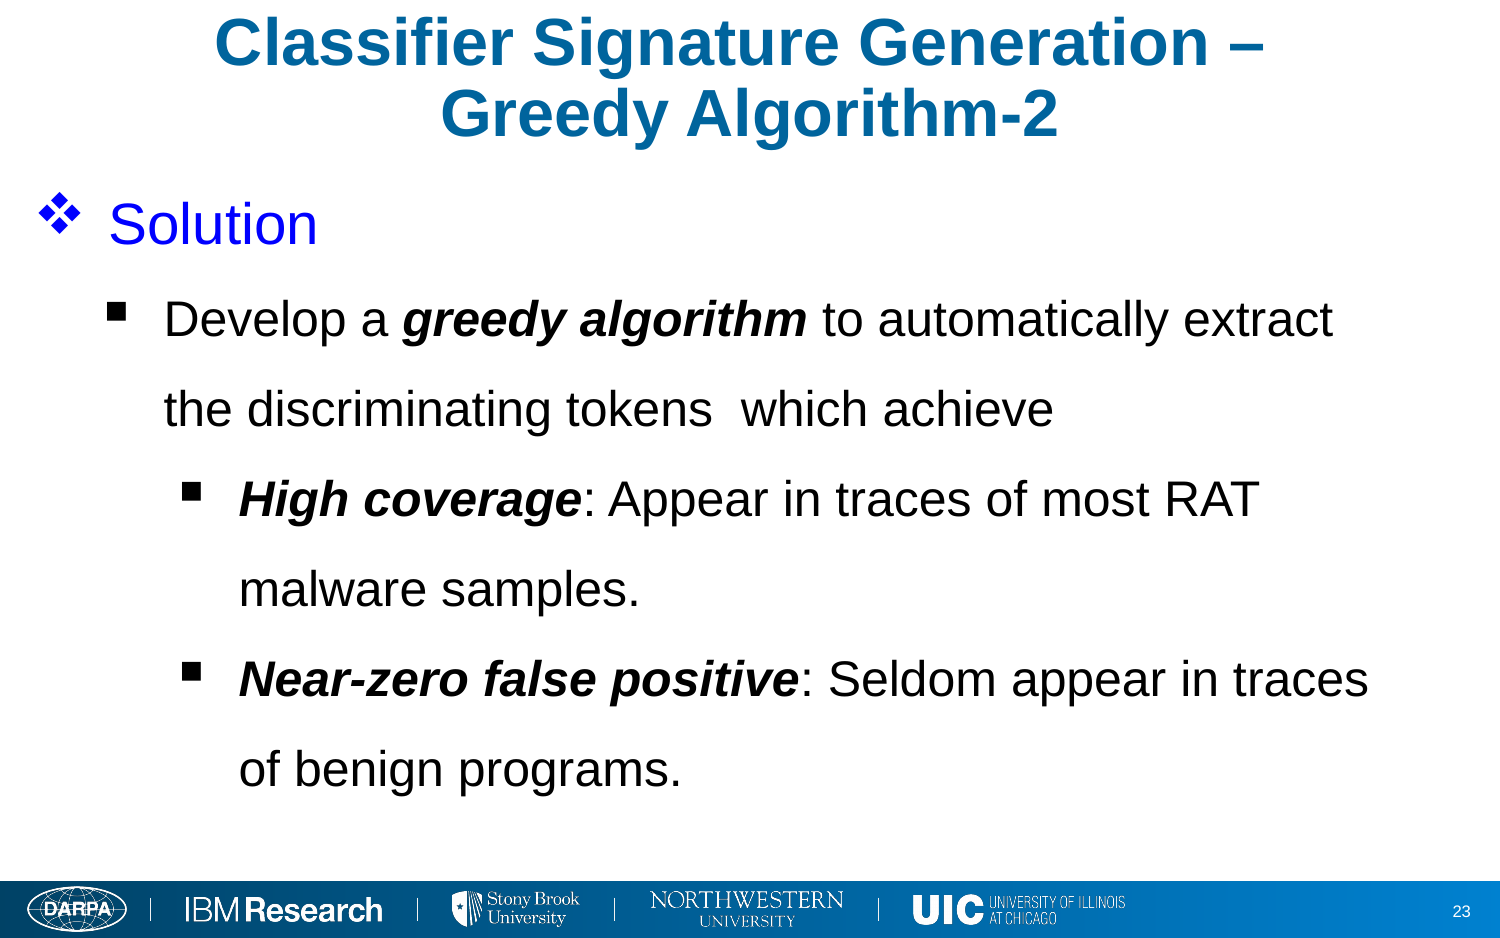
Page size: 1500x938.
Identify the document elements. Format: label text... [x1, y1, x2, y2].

title Classifier Signature Generation – Greedy Algorithm-2 [0, 0, 1500, 55]
picture [650, 891, 843, 927]
picture [27, 886, 127, 932]
picture [452, 891, 580, 927]
picture [186, 897, 382, 922]
picture [913, 894, 1125, 925]
text_box Solution Develop a greedy algorithm to automatically extract the discriminating tokens which achieve High coverage: Appear in traces of most RAT malware samples. Near-zero false positive: Seldom appear in traces of benign programs. [18, 143, 1413, 804]
